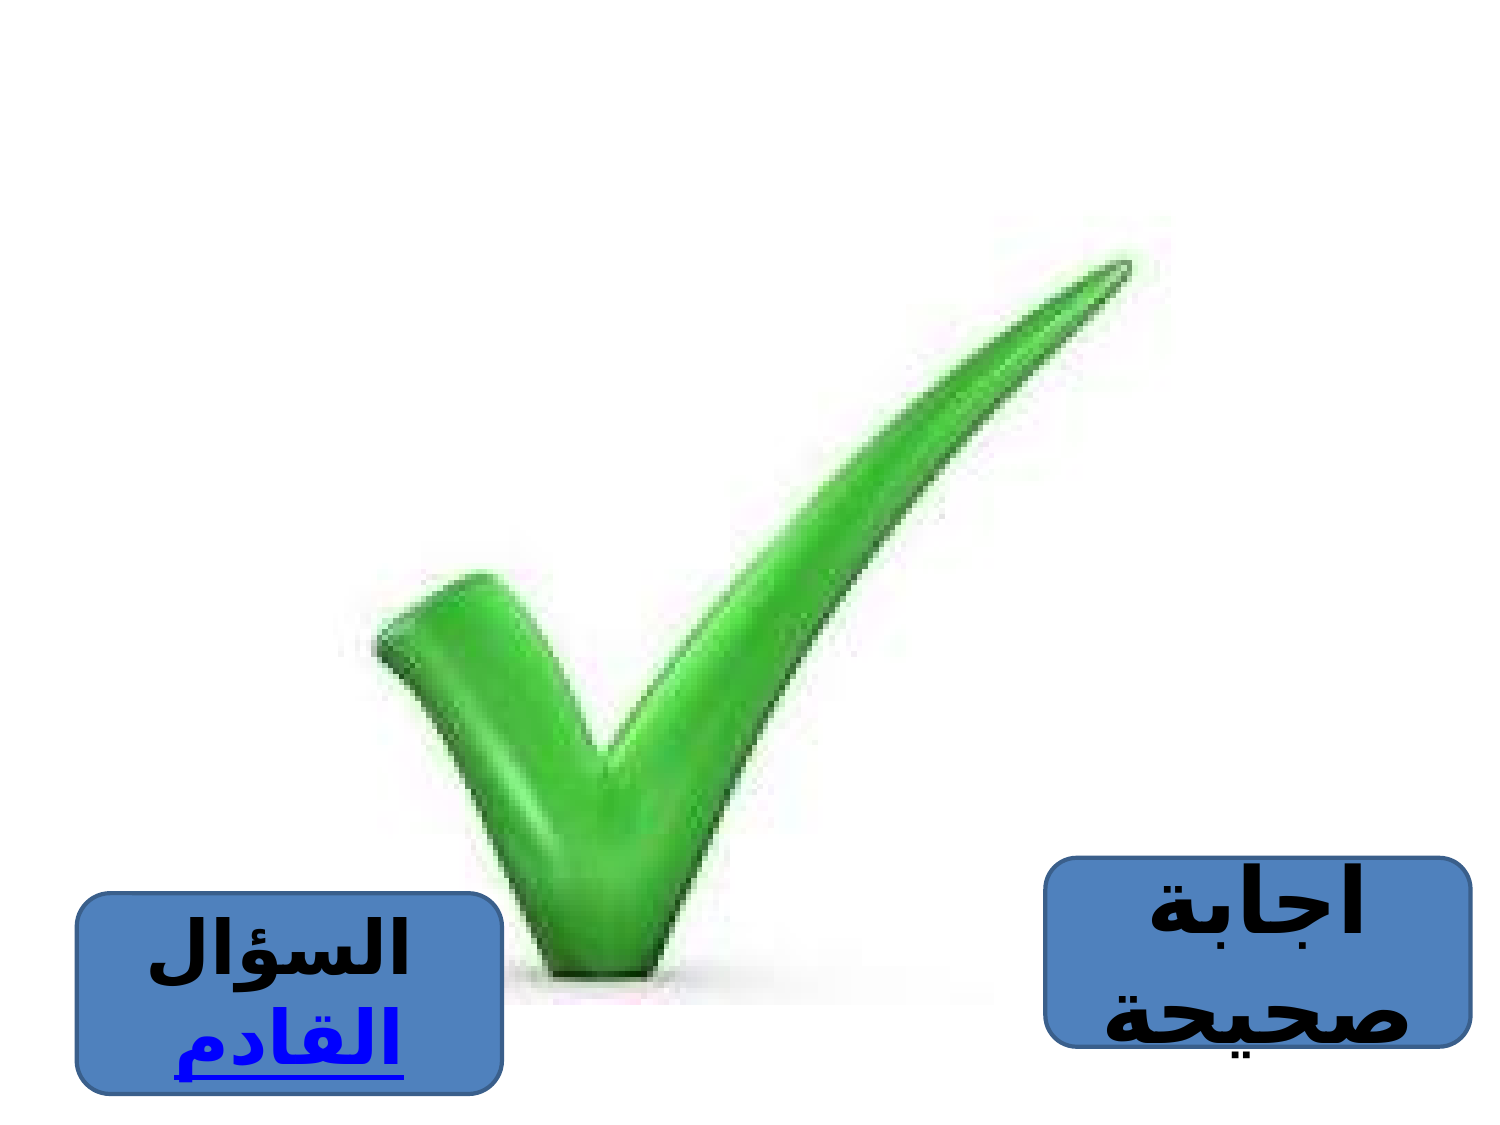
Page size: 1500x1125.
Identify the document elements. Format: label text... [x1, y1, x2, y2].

text_box السؤال القادم [74, 891, 505, 1097]
text_box اجابة صحيحة [1043, 855, 1473, 1049]
picture [288, 128, 1188, 1005]
